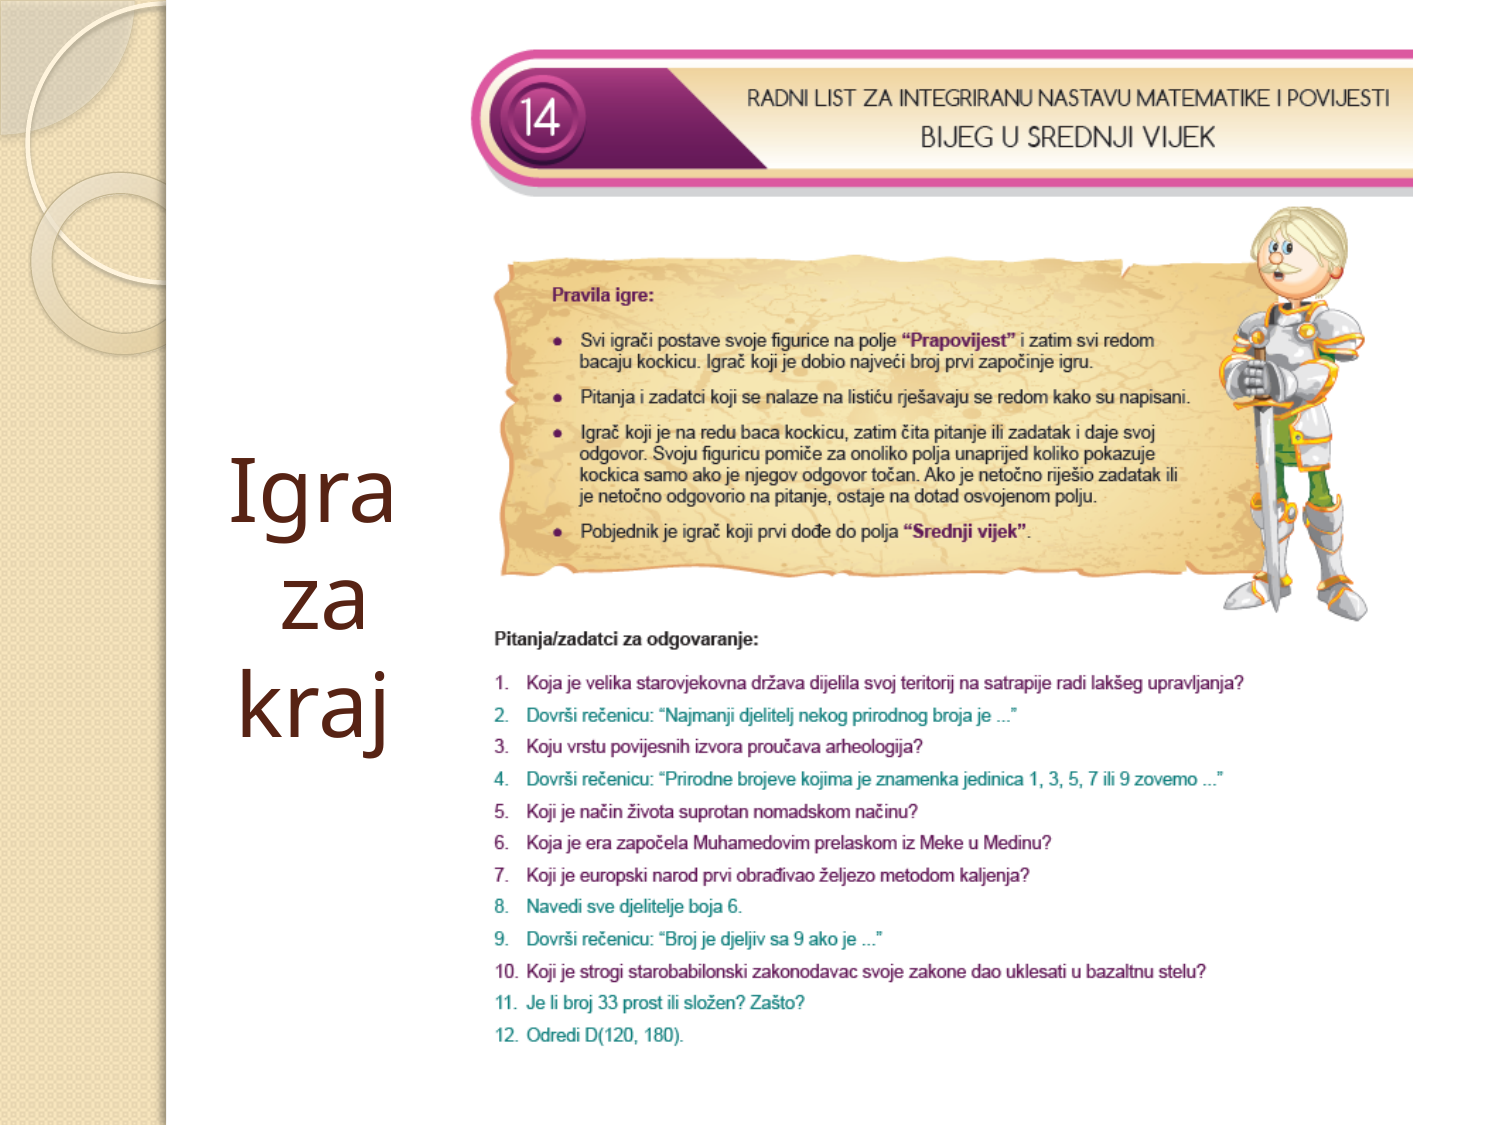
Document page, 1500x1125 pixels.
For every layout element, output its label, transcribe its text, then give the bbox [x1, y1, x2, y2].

title Igra za kraj [162, 474, 442, 713]
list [449, 37, 1413, 1056]
